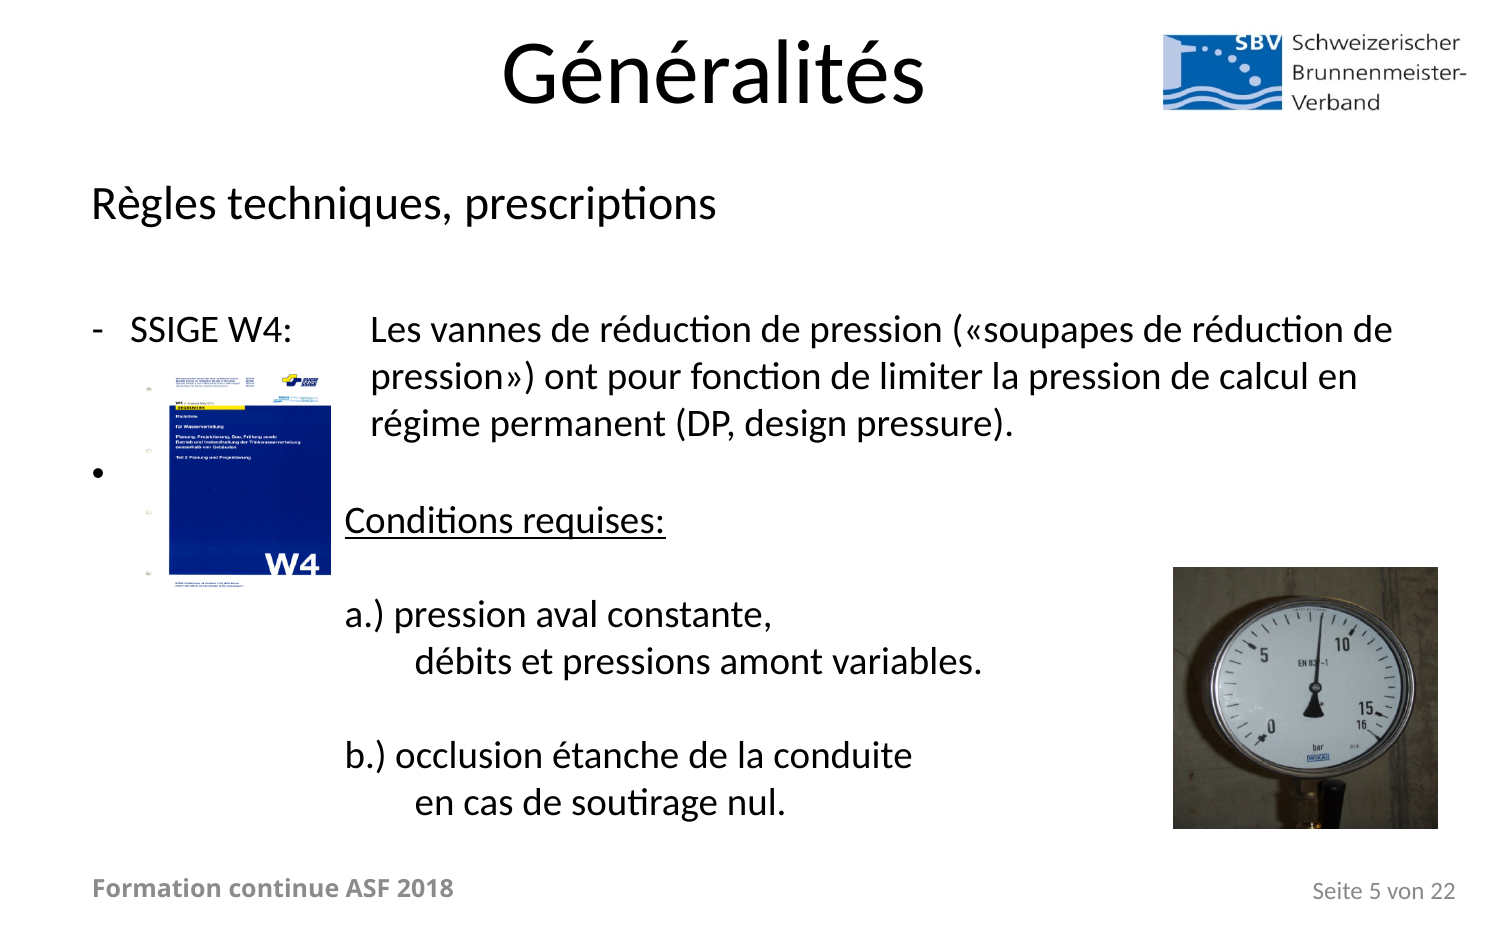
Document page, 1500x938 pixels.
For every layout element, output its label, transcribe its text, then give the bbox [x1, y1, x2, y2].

picture [1352, 29, 1471, 115]
picture [1173, 566, 1438, 829]
list Règles techniques, prescriptions - SSIGE W4: Les vannes de réduction de pression («soupapes de réduction de pression») ont pour fonction de limiter la pression de calcul en régime permanent (DP, design pressure). Conditions requises: a.) pression aval constante, débits et pressions amont variables. b.) occlusion étanche de la conduite en cas de soutirage nul. [76, 163, 1435, 833]
picture [141, 369, 331, 595]
text_box Seite 5 von 22 [939, 864, 1471, 915]
slide_number Formation continue ASF 2018 [76, 862, 502, 913]
title Généralités [76, 9, 1352, 125]
